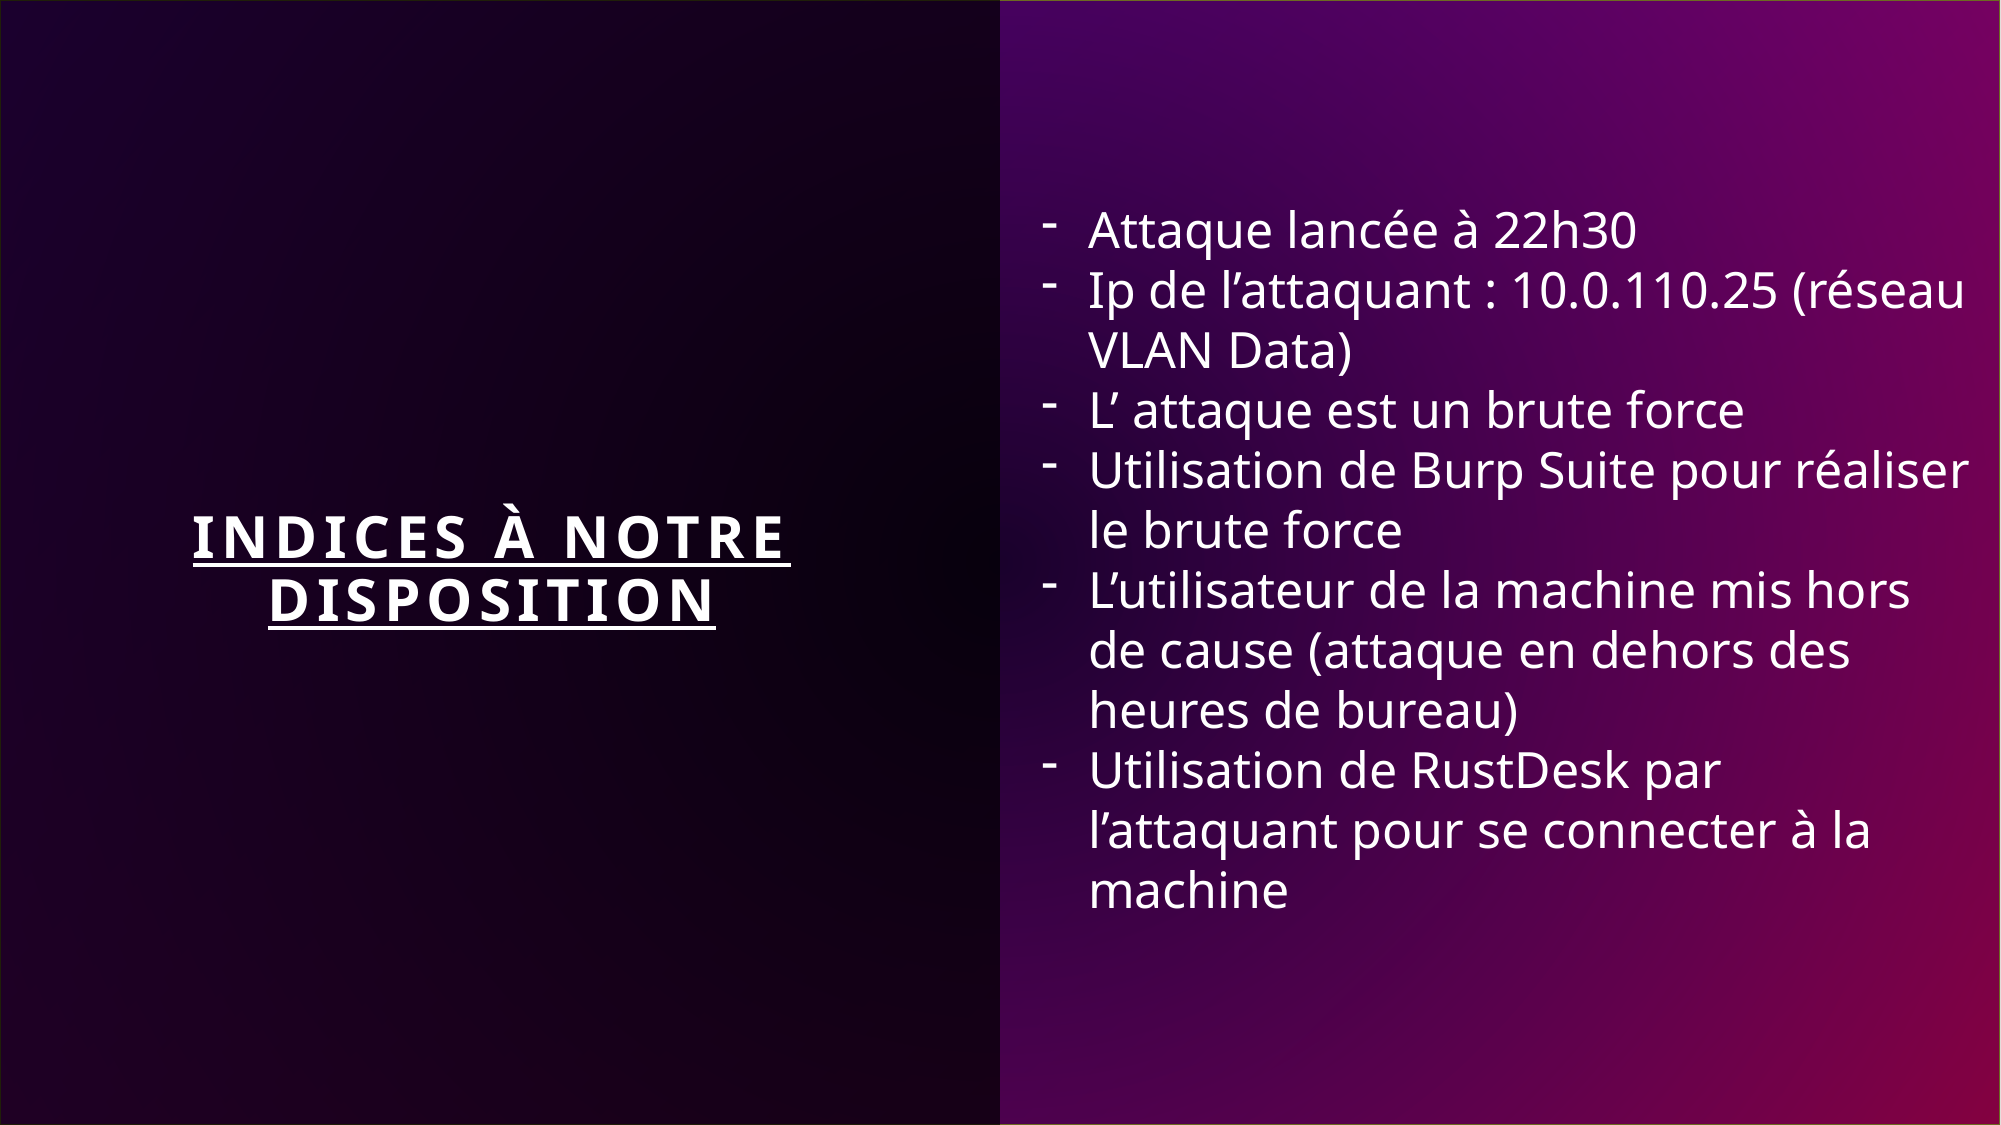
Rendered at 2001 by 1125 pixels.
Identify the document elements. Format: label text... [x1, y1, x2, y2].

title Indices à notre disposition [84, 483, 899, 642]
text_box Attaque lancée à 22h30 Ip de l’attaquant : 10.0.110.25 (réseau VLAN Data) L’ attaque est un brute force Utilisation de Burp Suite pour réaliser le brute force L’utilisateur de la machine mis hors de cause (attaque en dehors des heures de bureau) Utilisation de RustDesk par l’attaquant pour se connecter à la machine [1026, 191, 1989, 927]
